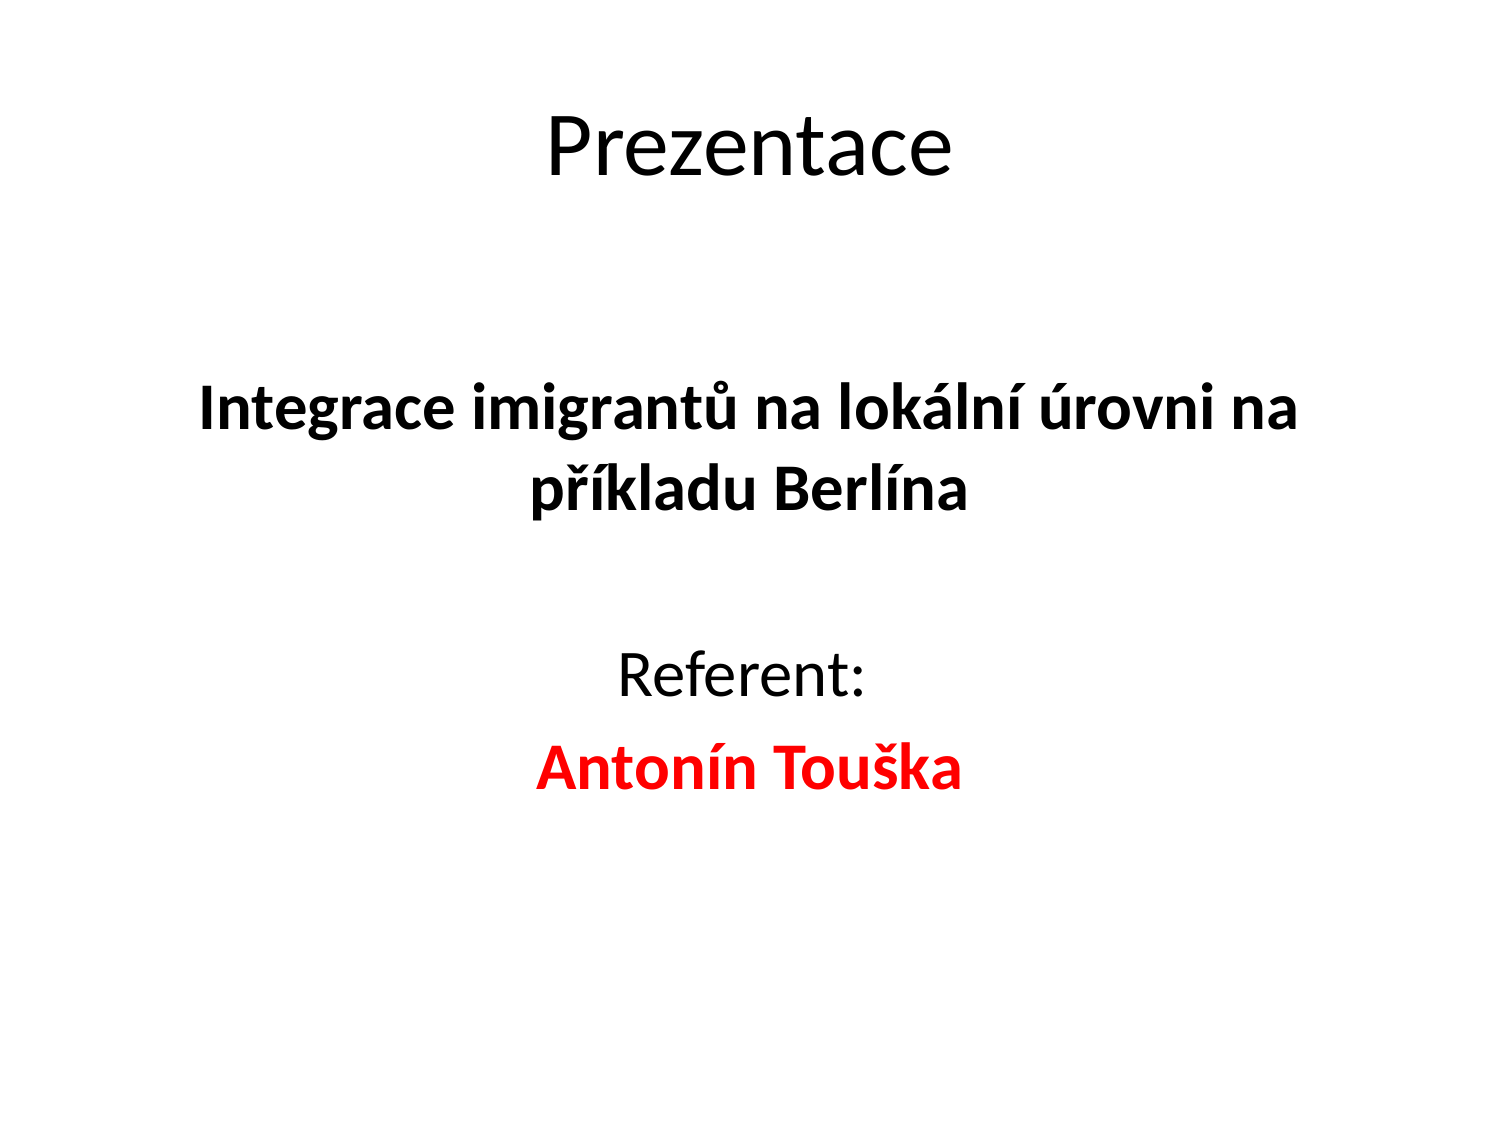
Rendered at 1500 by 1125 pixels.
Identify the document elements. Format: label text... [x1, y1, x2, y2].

title Prezentace [74, 44, 1426, 233]
list Integrace imigrantů na lokální úrovni na příkladu Berlína Referent: Antonín Touška [74, 262, 1426, 1006]
